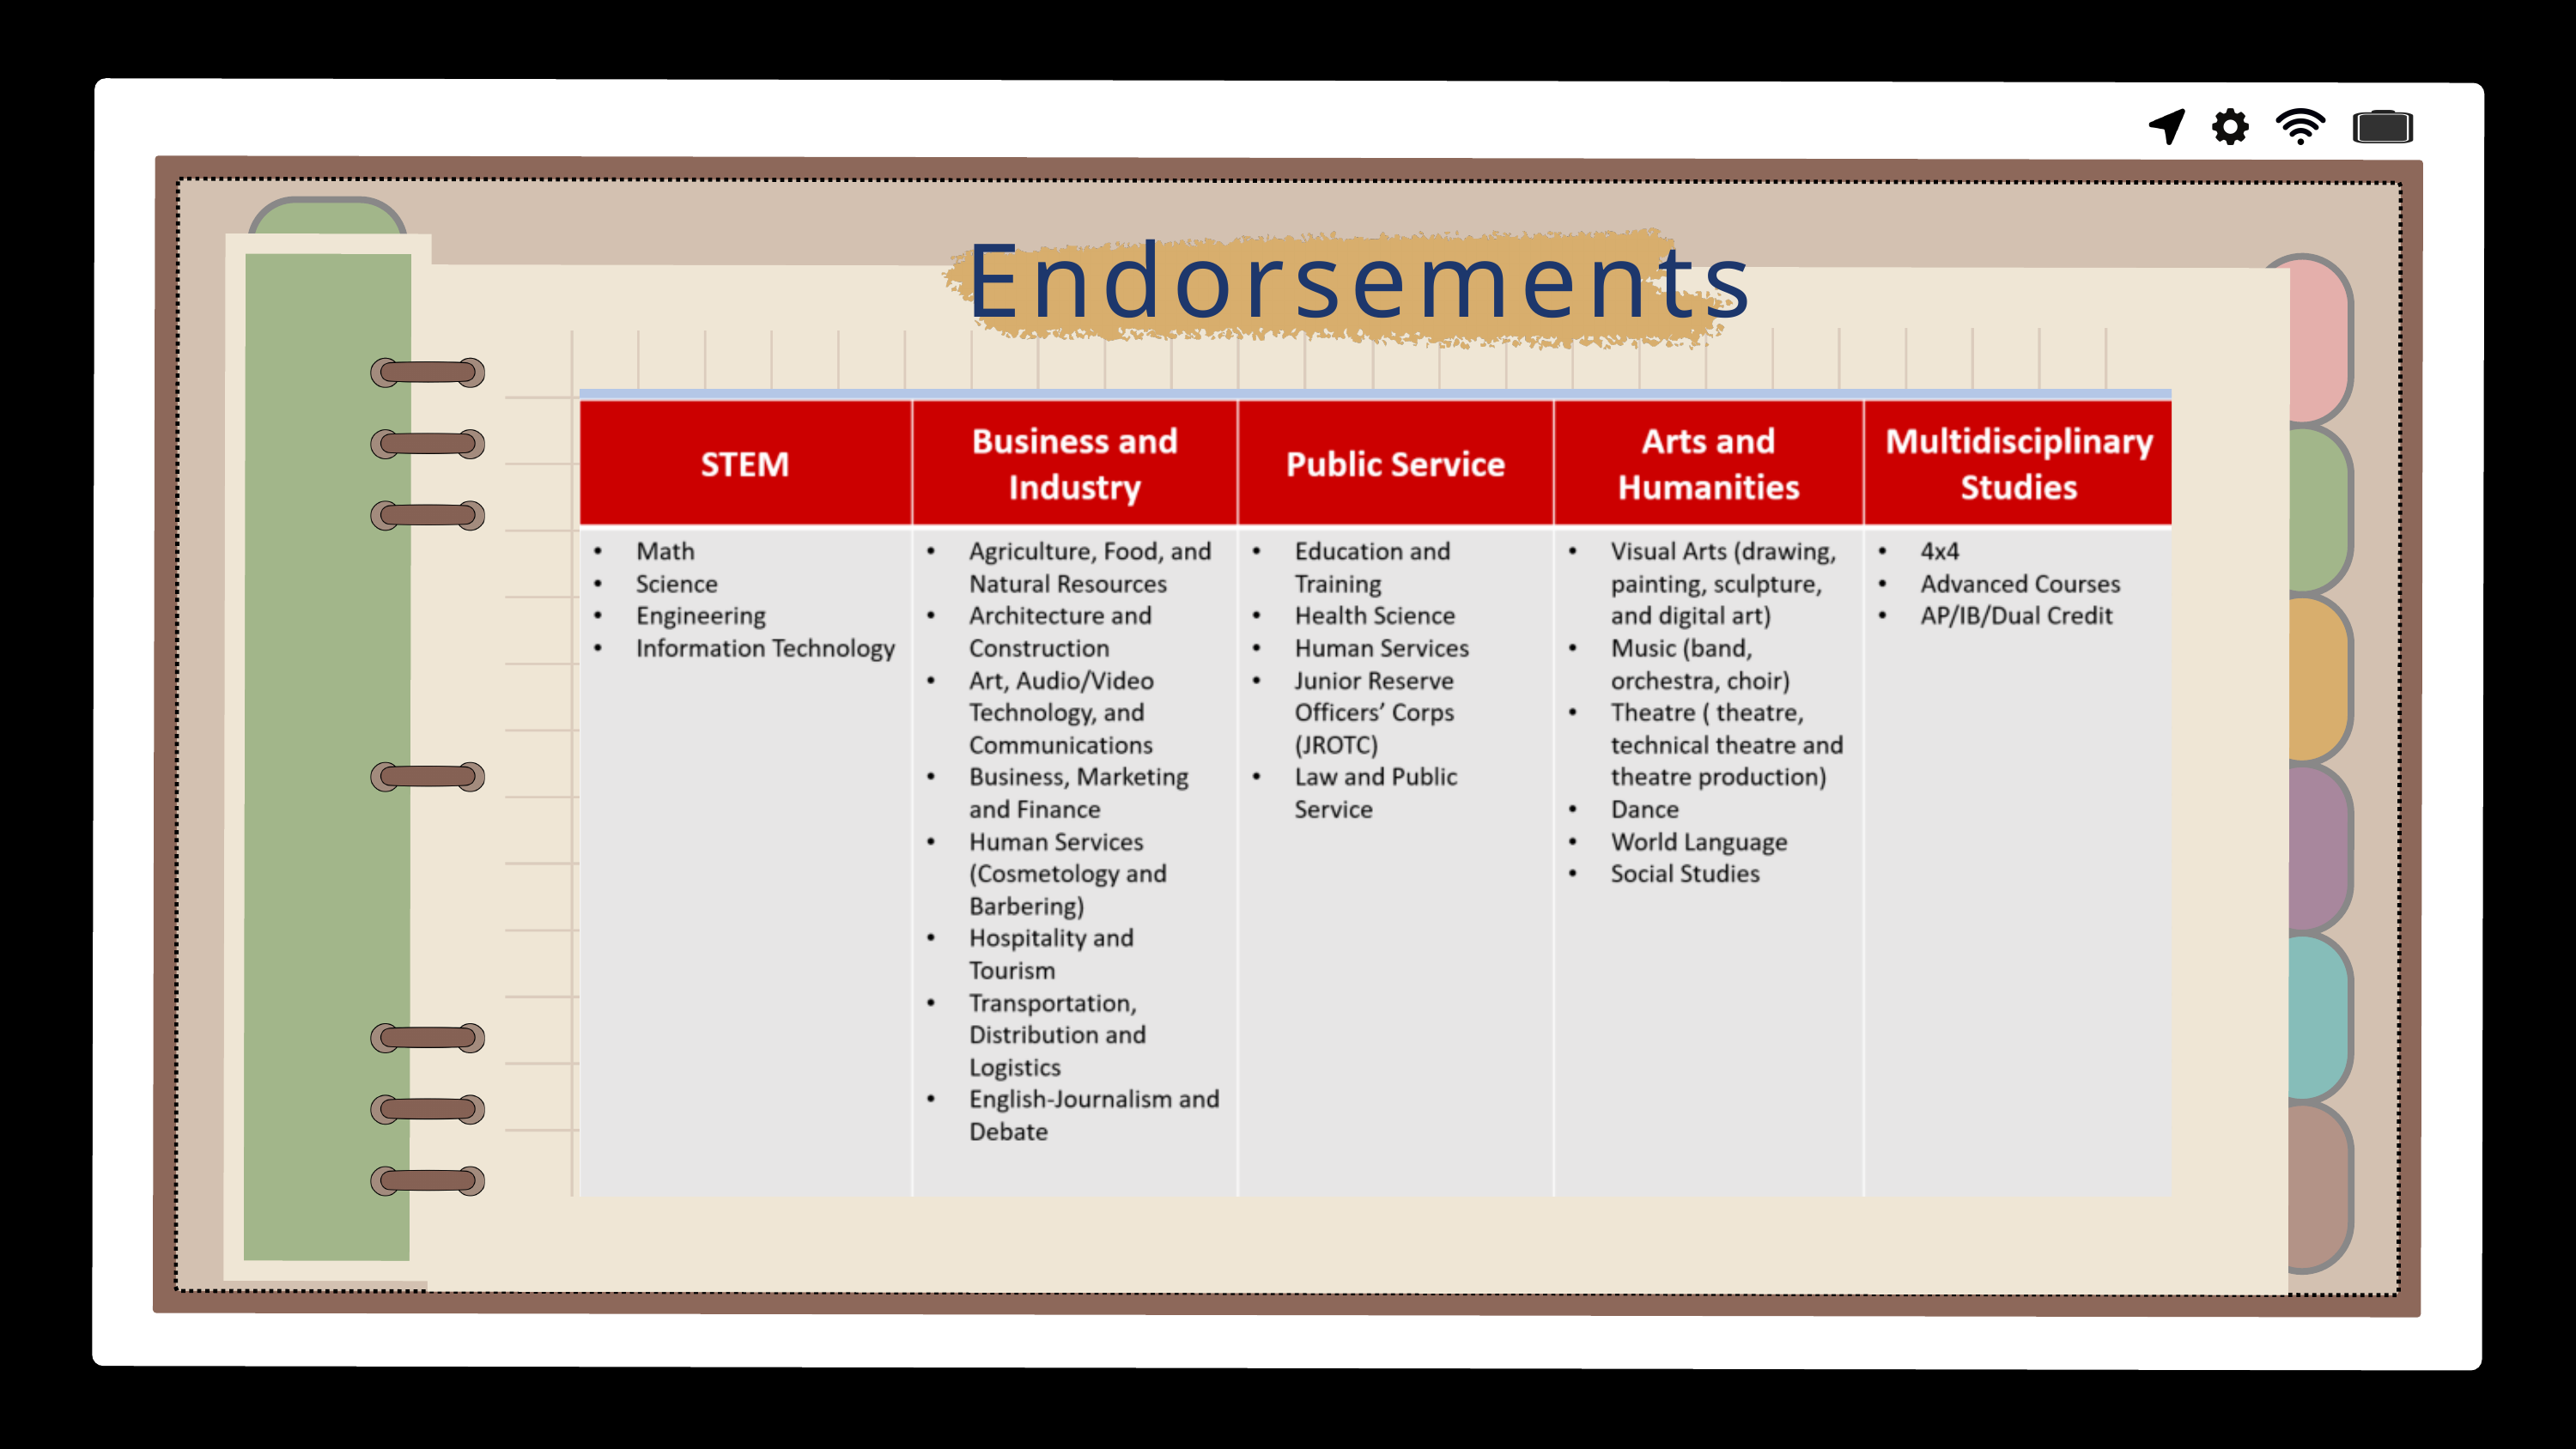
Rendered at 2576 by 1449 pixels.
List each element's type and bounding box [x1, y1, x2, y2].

text_box [2252, 256, 2352, 1272]
text_box [234, 243, 422, 1271]
text_box [505, 327, 2172, 1197]
text_box [154, 157, 2422, 1316]
text_box [283, 167, 373, 242]
text_box [428, 265, 2290, 1294]
text_box [377, 180, 2400, 1294]
text_box [176, 180, 423, 1294]
text_box [92, 77, 2485, 1371]
